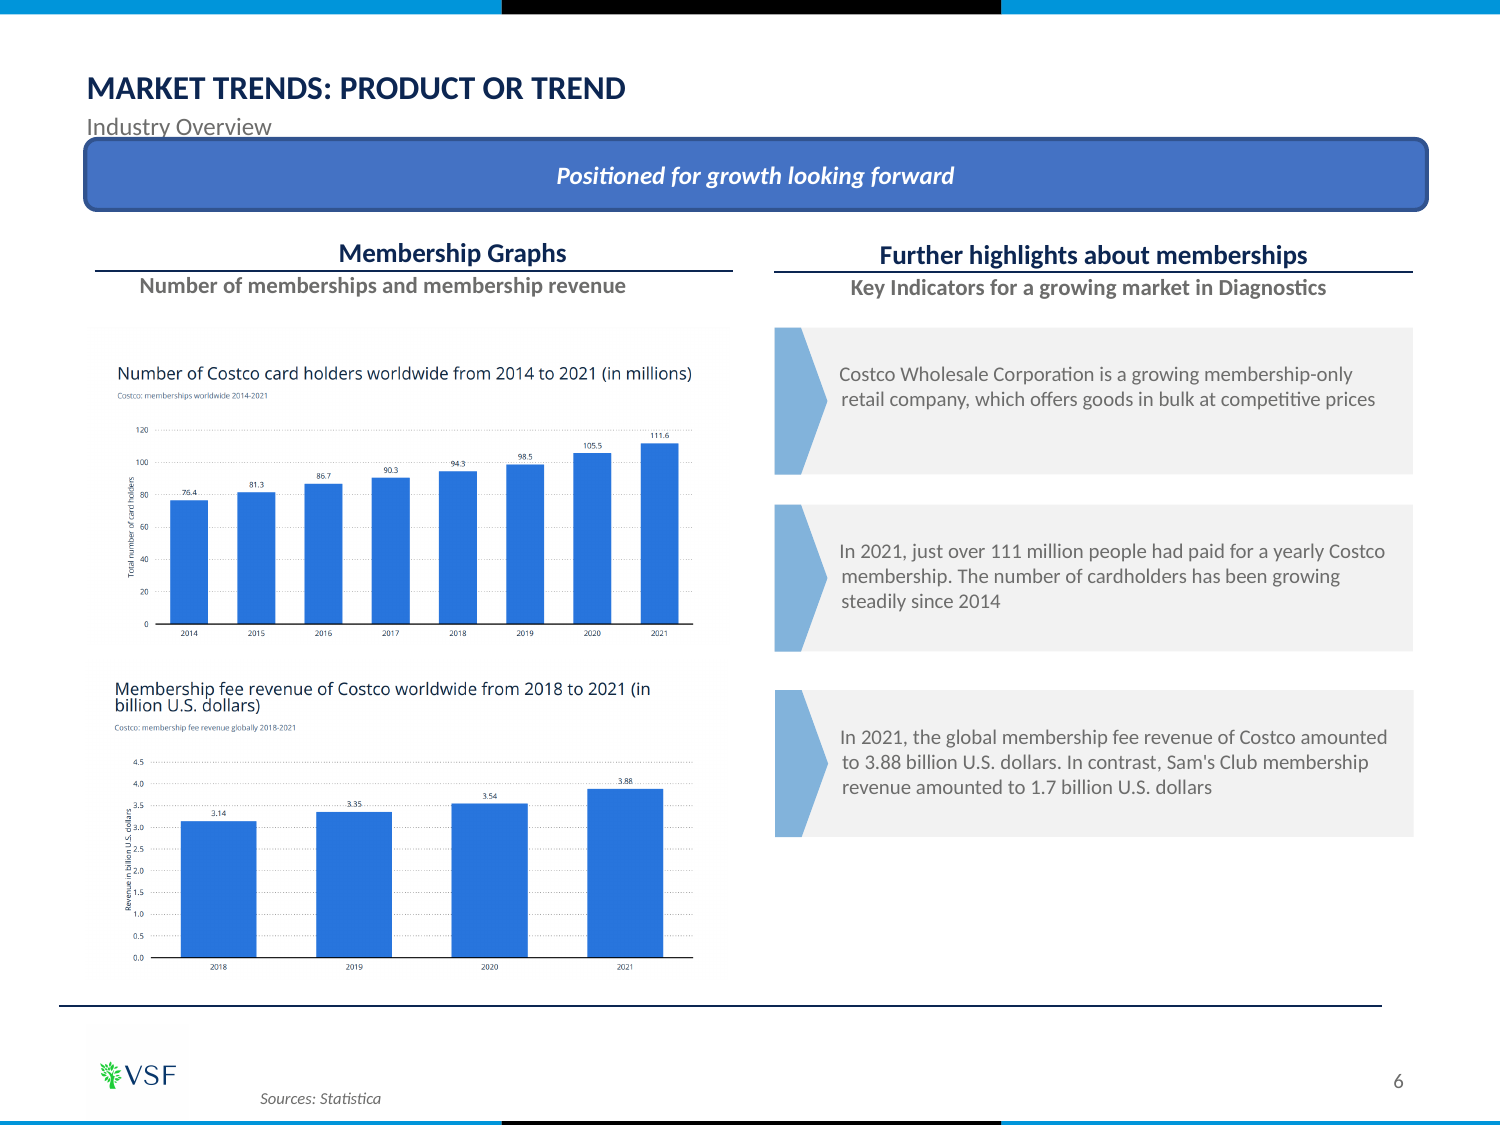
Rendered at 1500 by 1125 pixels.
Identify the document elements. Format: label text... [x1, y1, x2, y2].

text_box Positioned for growth looking forward [85, 139, 1427, 210]
text_box [819, 272, 1428, 302]
title MARKET TRENDS: PRODUCT OR TREND [86, 0, 1413, 107]
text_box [774, 236, 1414, 273]
list Industry Overview [86, 205, 1413, 747]
list Sources: Statistica [260, 1045, 1317, 1108]
text_box Key Indicators for a growing market in Diagnostics [850, 282, 1338, 301]
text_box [774, 504, 1414, 652]
picture [86, 1024, 189, 1120]
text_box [774, 327, 1414, 475]
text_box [94, 234, 734, 272]
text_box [774, 689, 1414, 838]
list Industry Overview [86, 108, 1413, 144]
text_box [58, 965, 1383, 1007]
picture [85, 659, 728, 980]
text_box Number of memberships and membership revenue [139, 271, 748, 301]
picture [87, 327, 730, 646]
